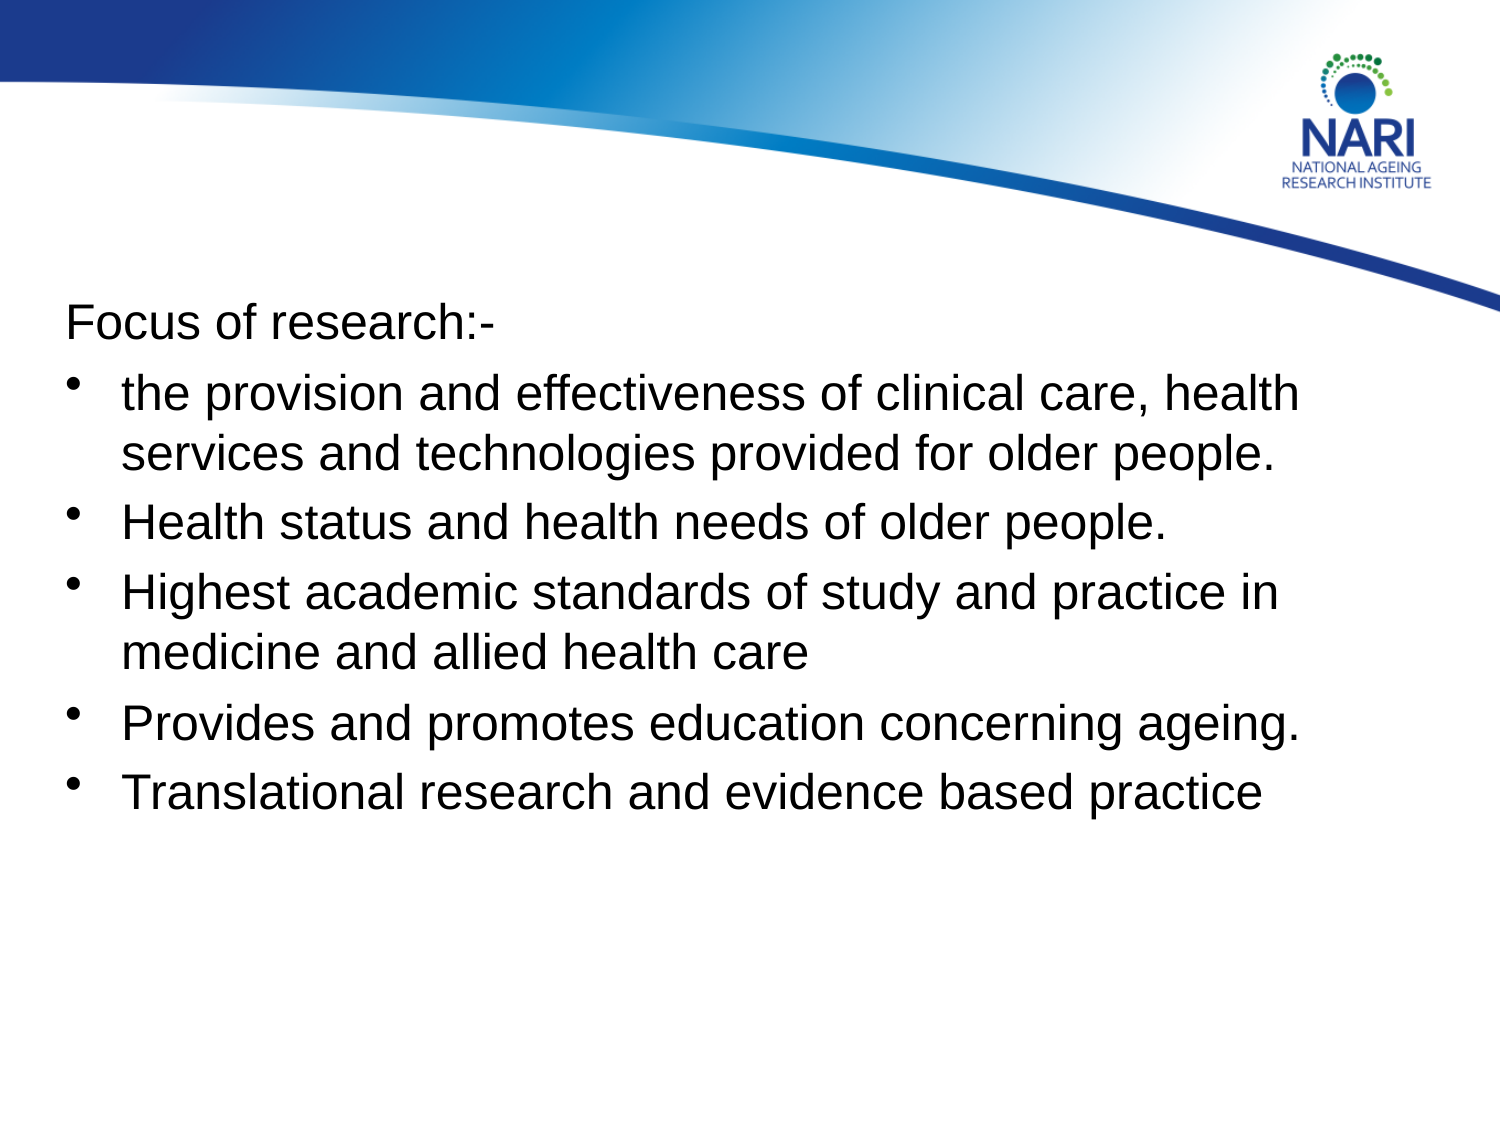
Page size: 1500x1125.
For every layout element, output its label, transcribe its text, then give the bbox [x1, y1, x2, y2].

list Focus of research:- the provision and effectiveness of clinical care, health services and technologies provided for older people. Health status and health needs of older people. Highest academic standards of study and practice in medicine and allied health care Provides and promotes education concerning ageing. Translational research and evidence based practice [50, 212, 1338, 976]
picture [0, 0, 1500, 1125]
